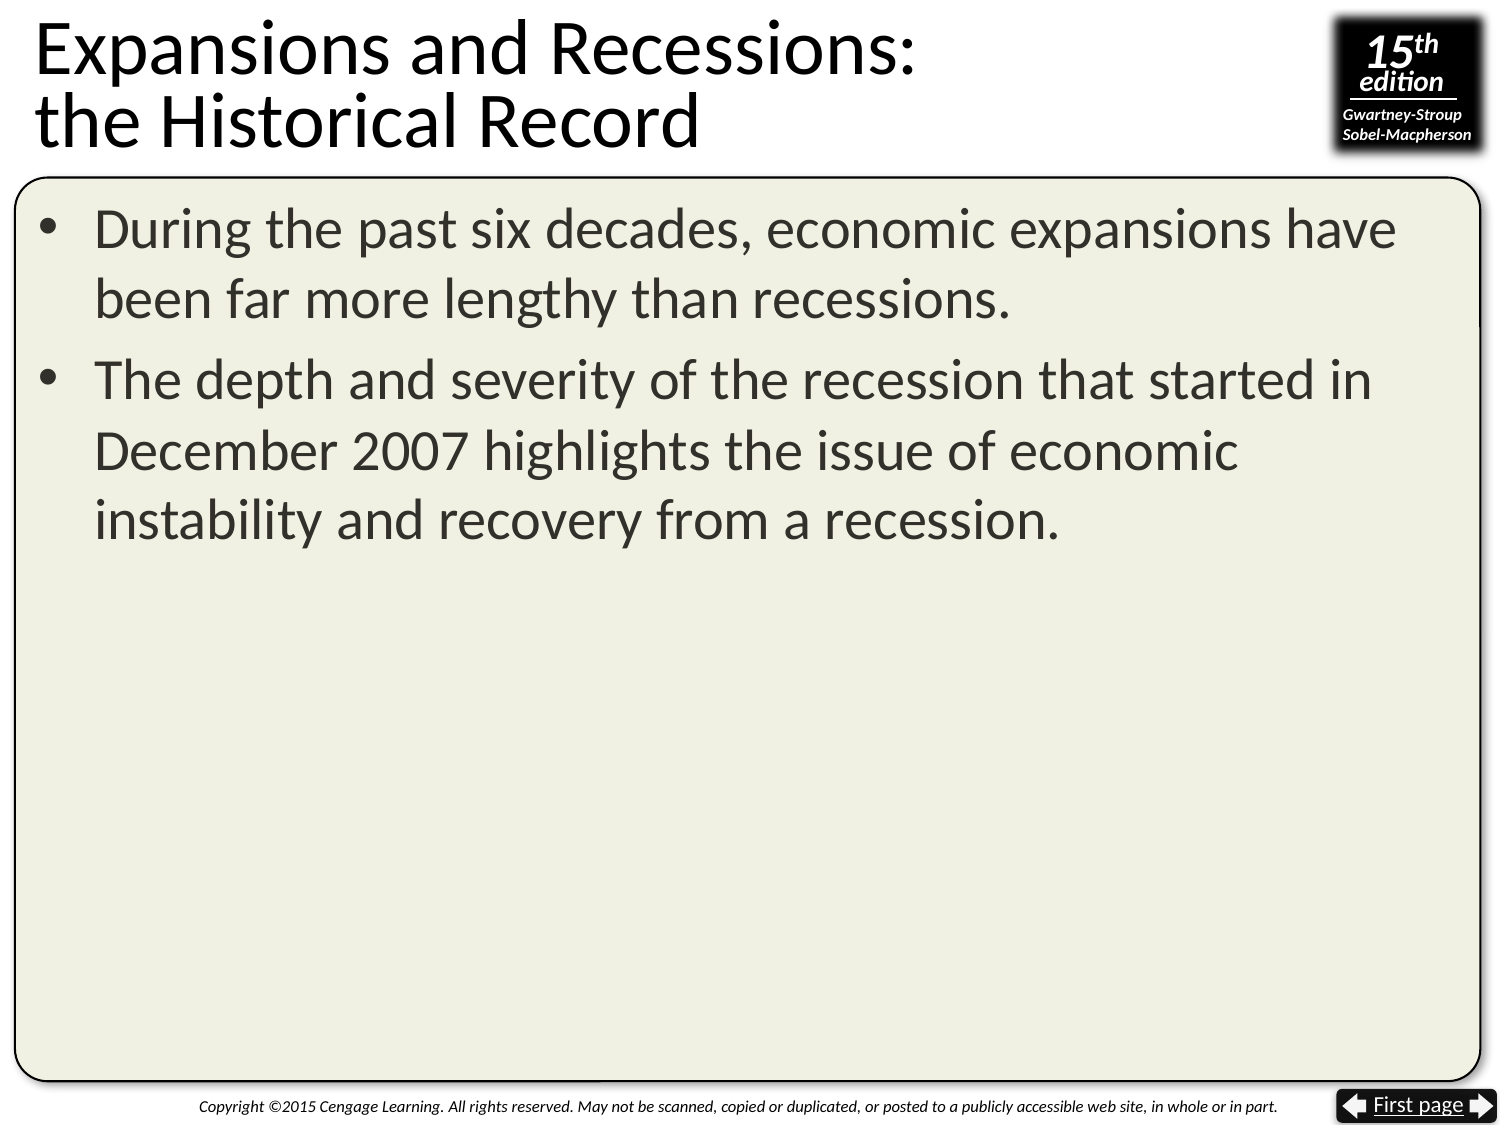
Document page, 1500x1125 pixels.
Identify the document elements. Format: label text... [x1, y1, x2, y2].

title Expansions and Recessions: the Historical Record [19, 9, 1481, 174]
list During the past six decades, economic expansions have been far more lengthy than recessions. The depth and severity of the recession that started in December 2007 highlights the issue of economic instability and recovery from a recession. [23, 182, 1456, 556]
